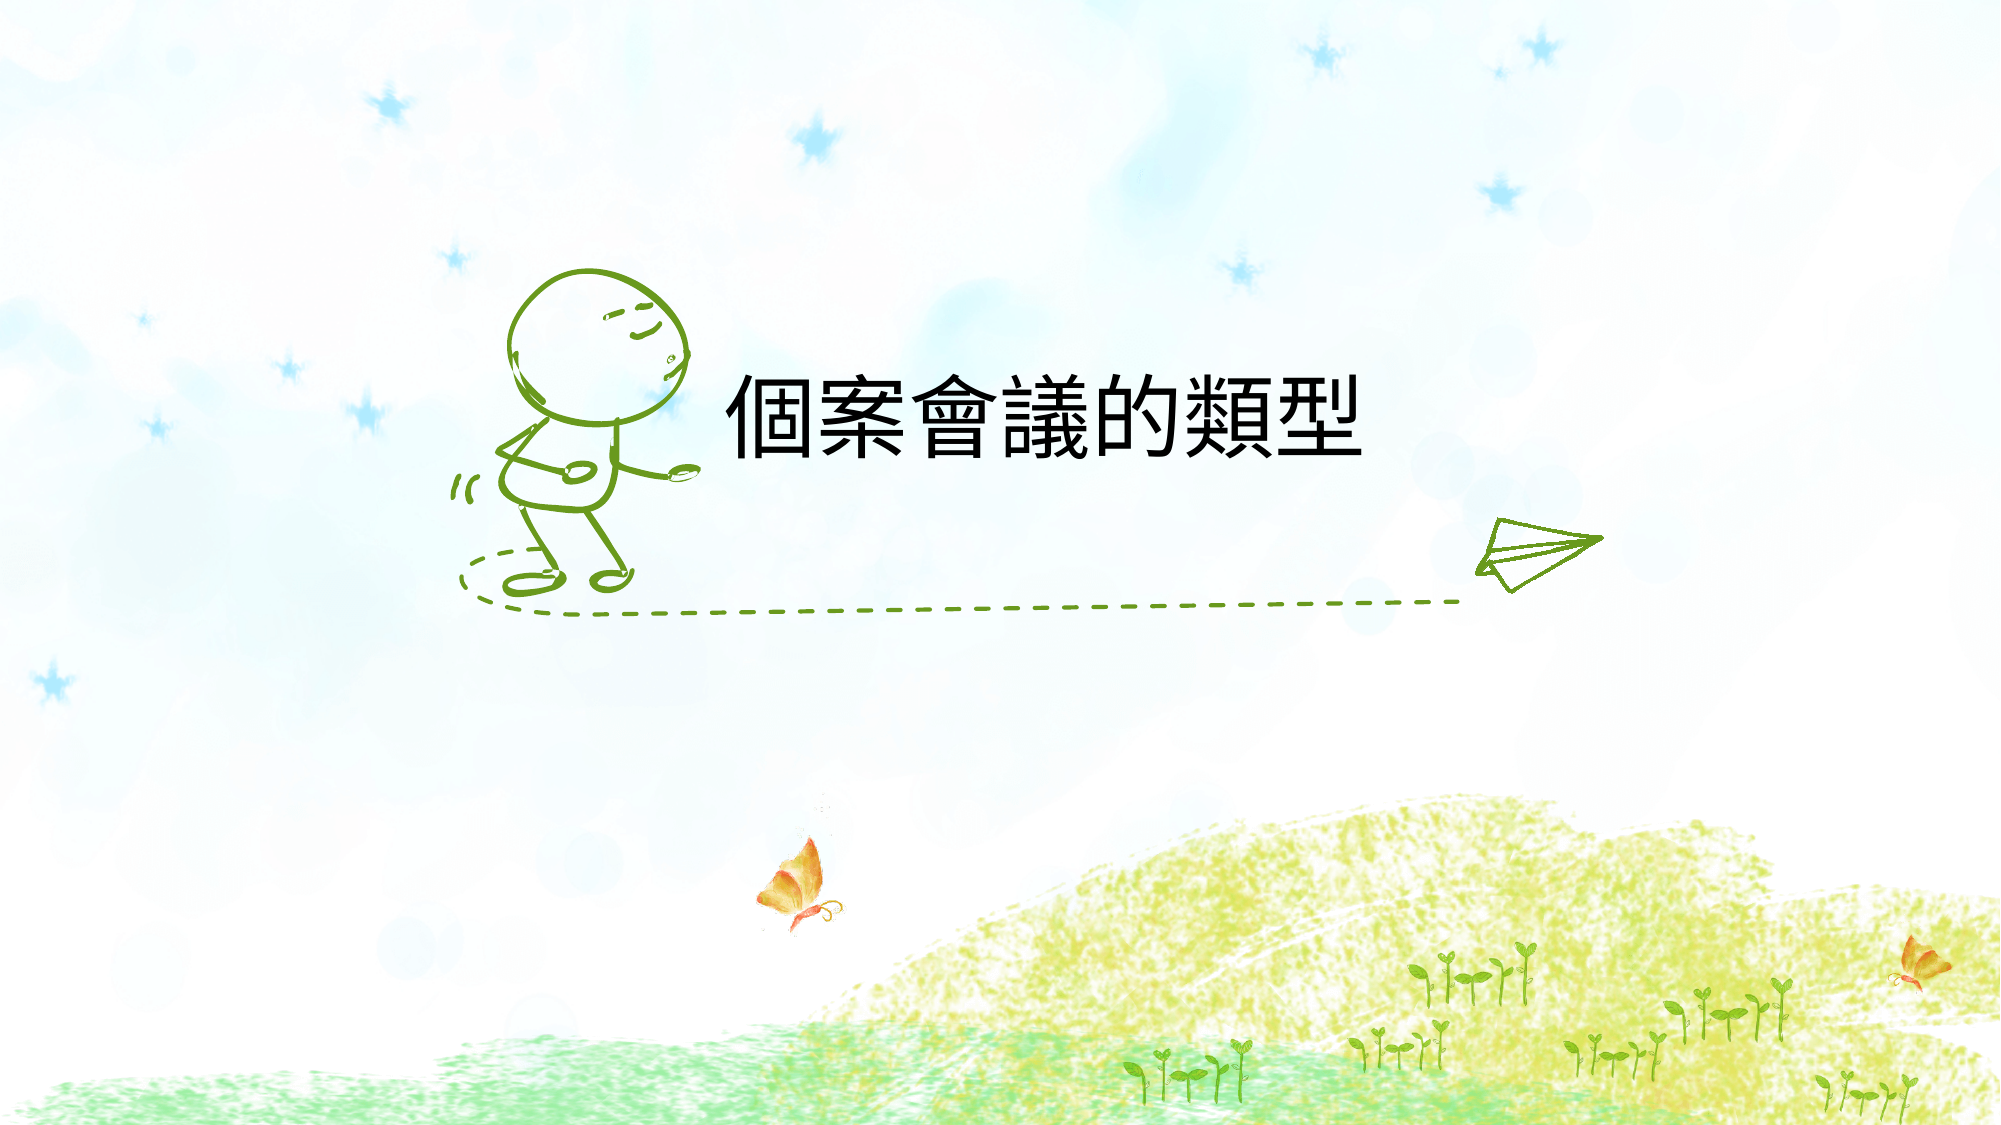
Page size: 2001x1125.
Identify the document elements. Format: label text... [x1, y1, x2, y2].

title 個案會議的類型 [709, 313, 1460, 531]
picture [0, 0, 2000, 1125]
